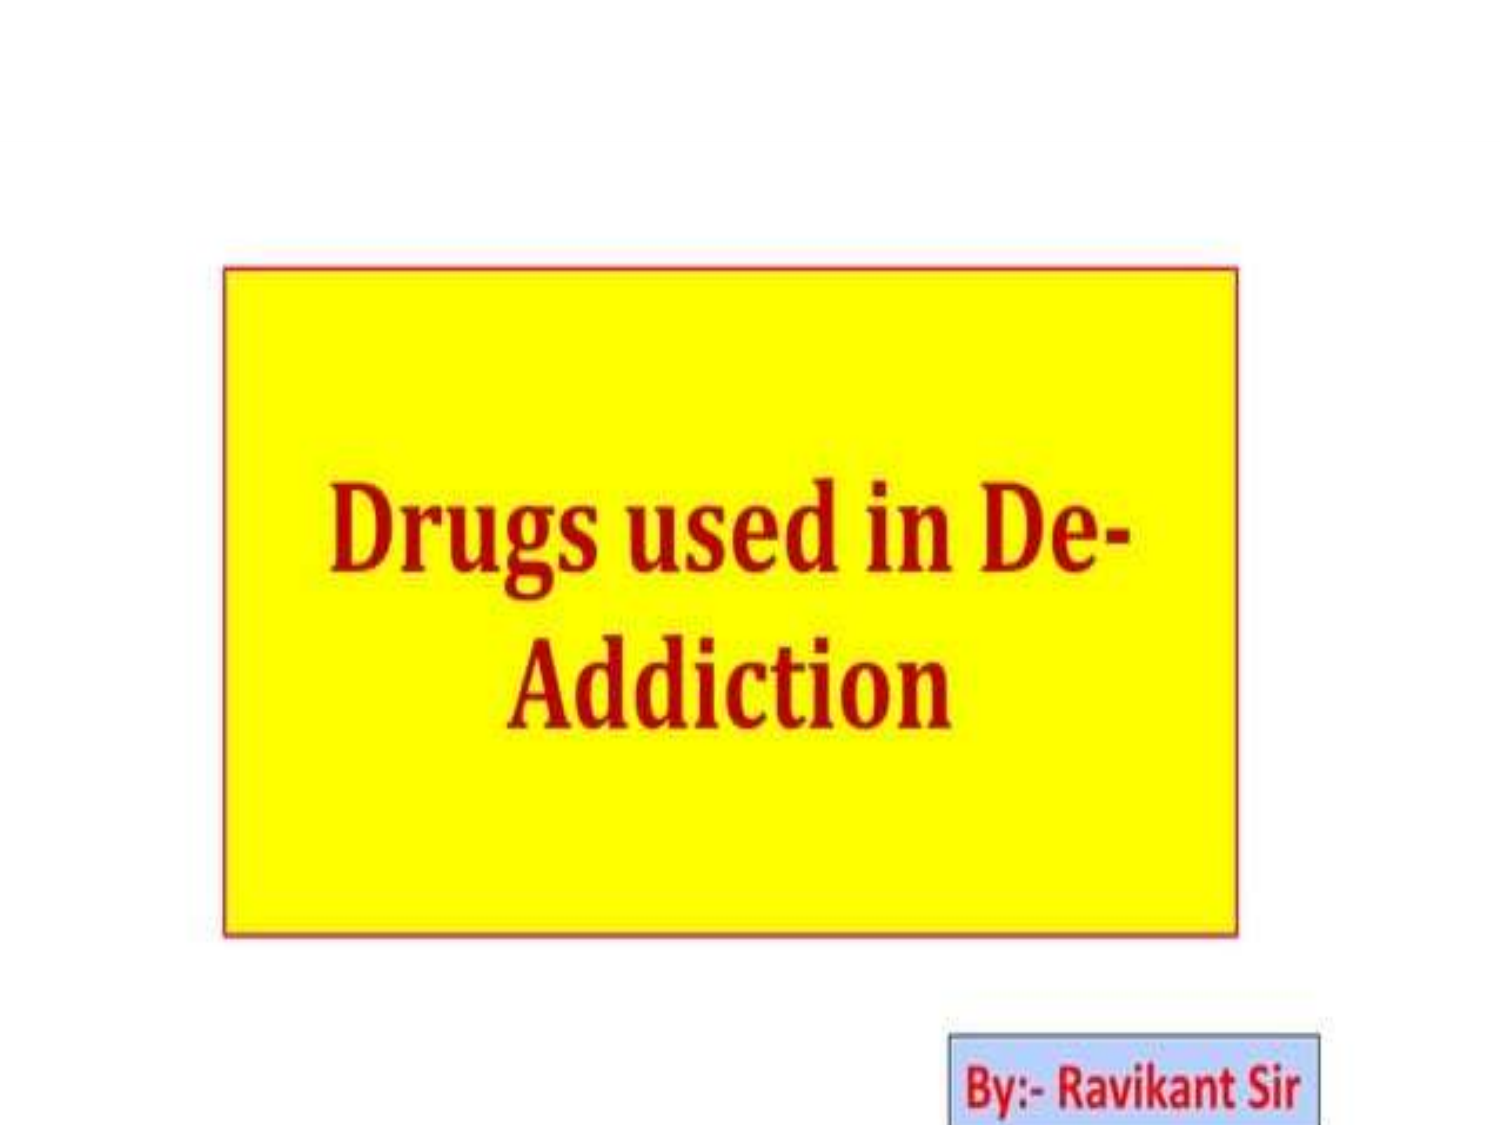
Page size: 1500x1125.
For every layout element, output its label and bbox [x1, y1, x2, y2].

picture [0, 139, 1500, 1125]
